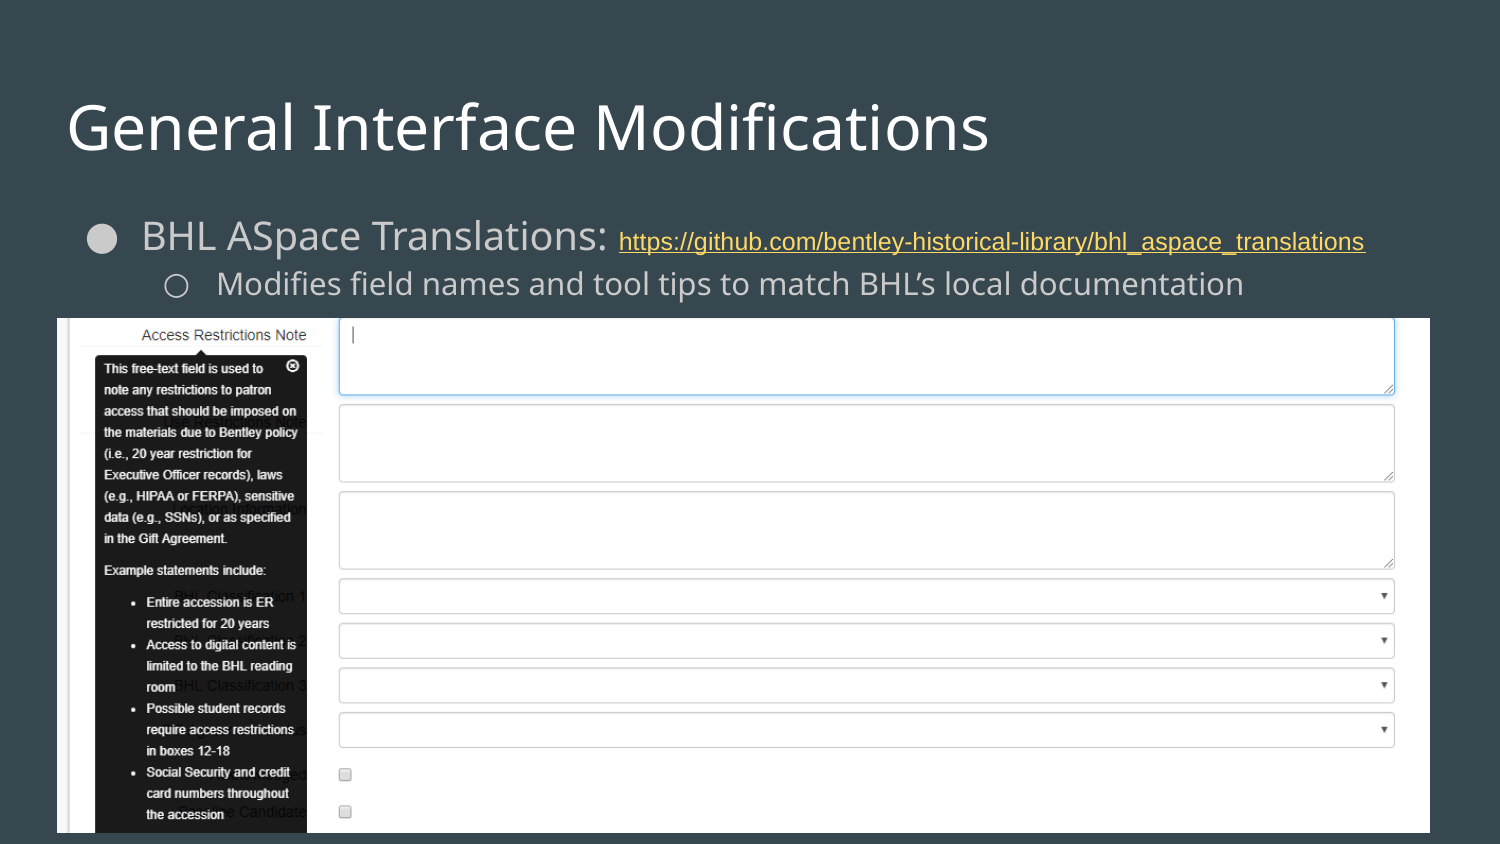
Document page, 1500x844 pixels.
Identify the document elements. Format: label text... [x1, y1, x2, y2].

picture [57, 318, 1430, 833]
title General Interface Modifications [51, 72, 1449, 167]
list BHL ASpace Translations: https://github.com/bentley-historical-library/bhl_aspace_translations Modifies field names and tool tips to match BHL’s local documentation [51, 189, 1449, 750]
